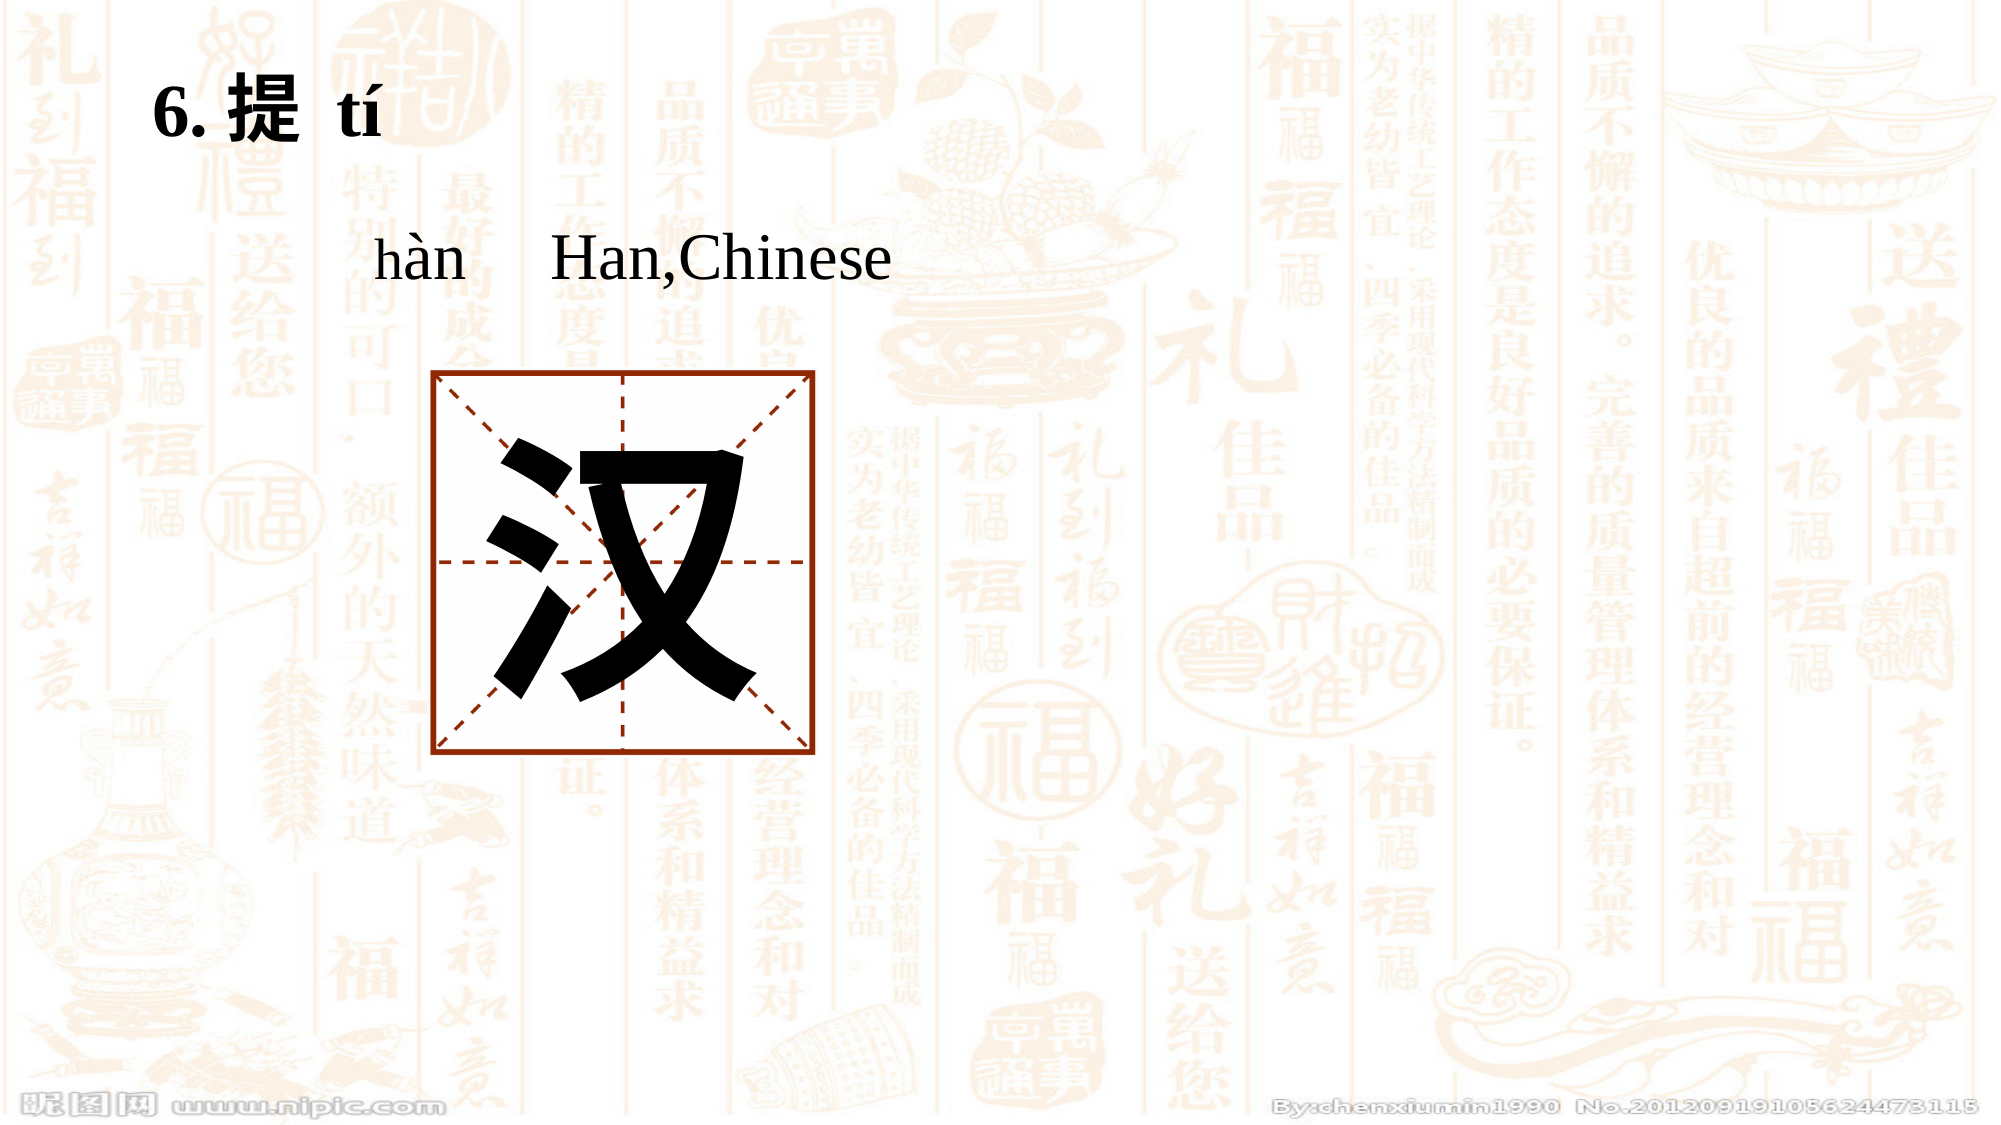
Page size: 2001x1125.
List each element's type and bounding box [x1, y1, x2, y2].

text_box [427, 367, 818, 758]
list [3, 0, 1997, 1125]
